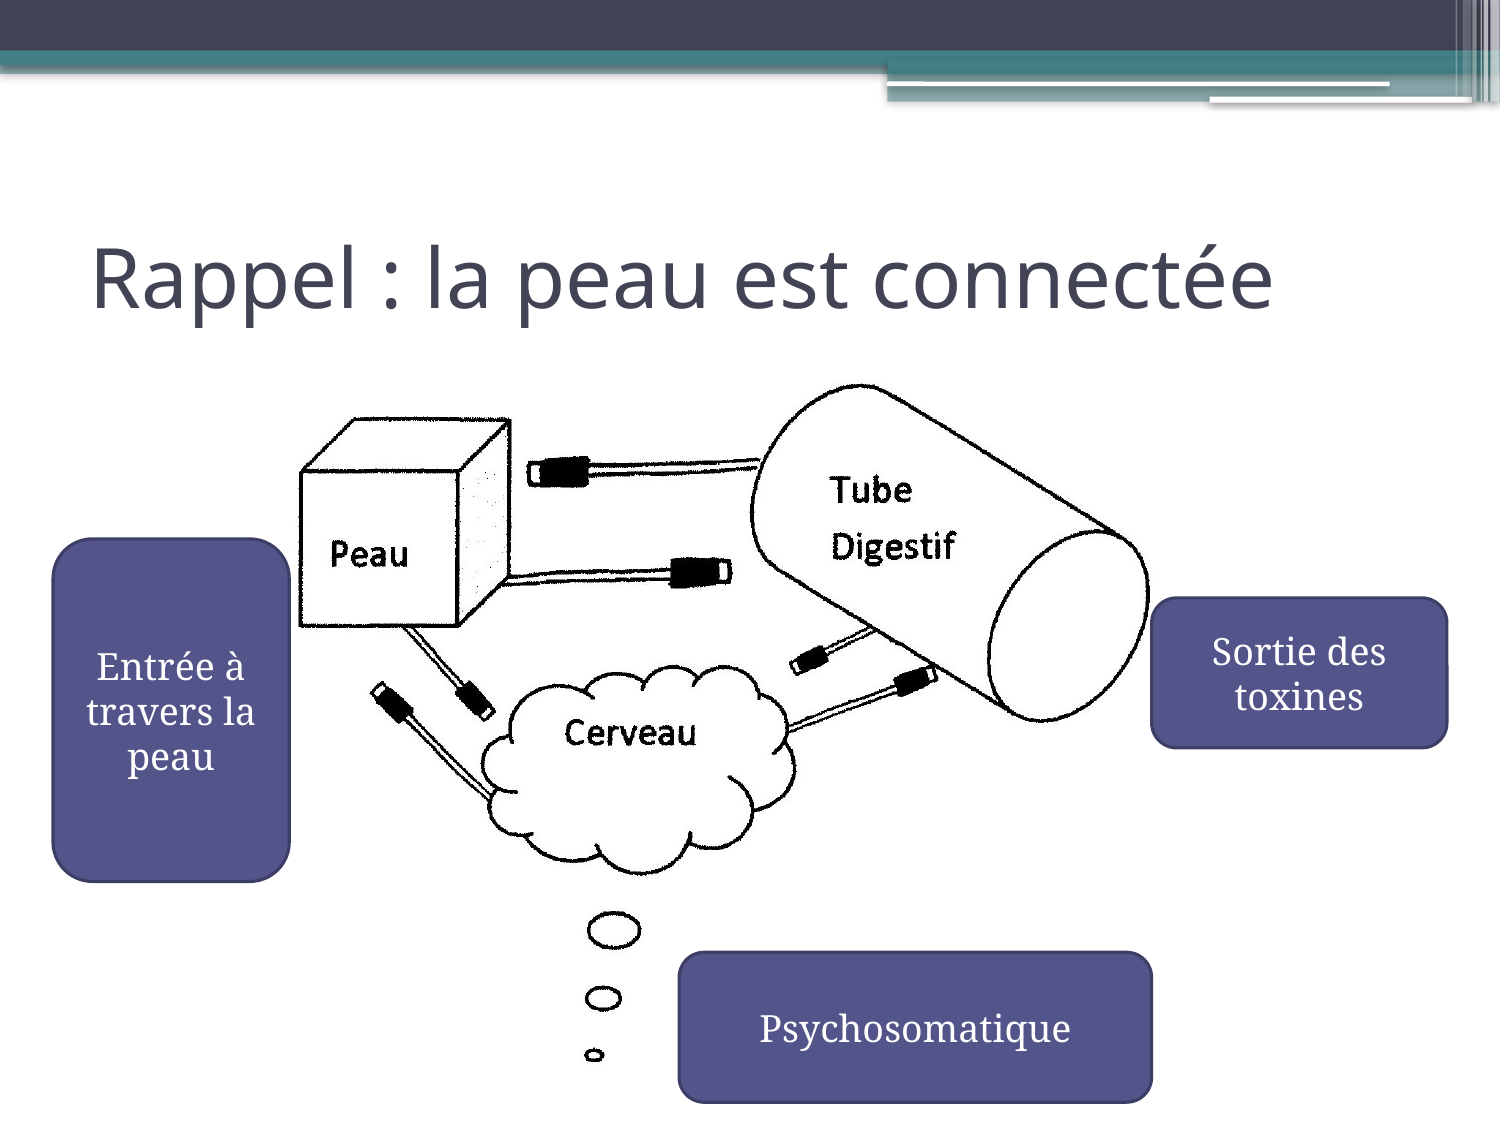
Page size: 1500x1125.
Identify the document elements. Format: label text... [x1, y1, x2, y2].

text_box Entrée à travers la peau [51, 537, 264, 884]
text_box Sortie des toxines [1181, 596, 1449, 750]
title Rappel : la peau est connectée [75, 187, 1425, 363]
picture [271, 345, 1176, 1106]
